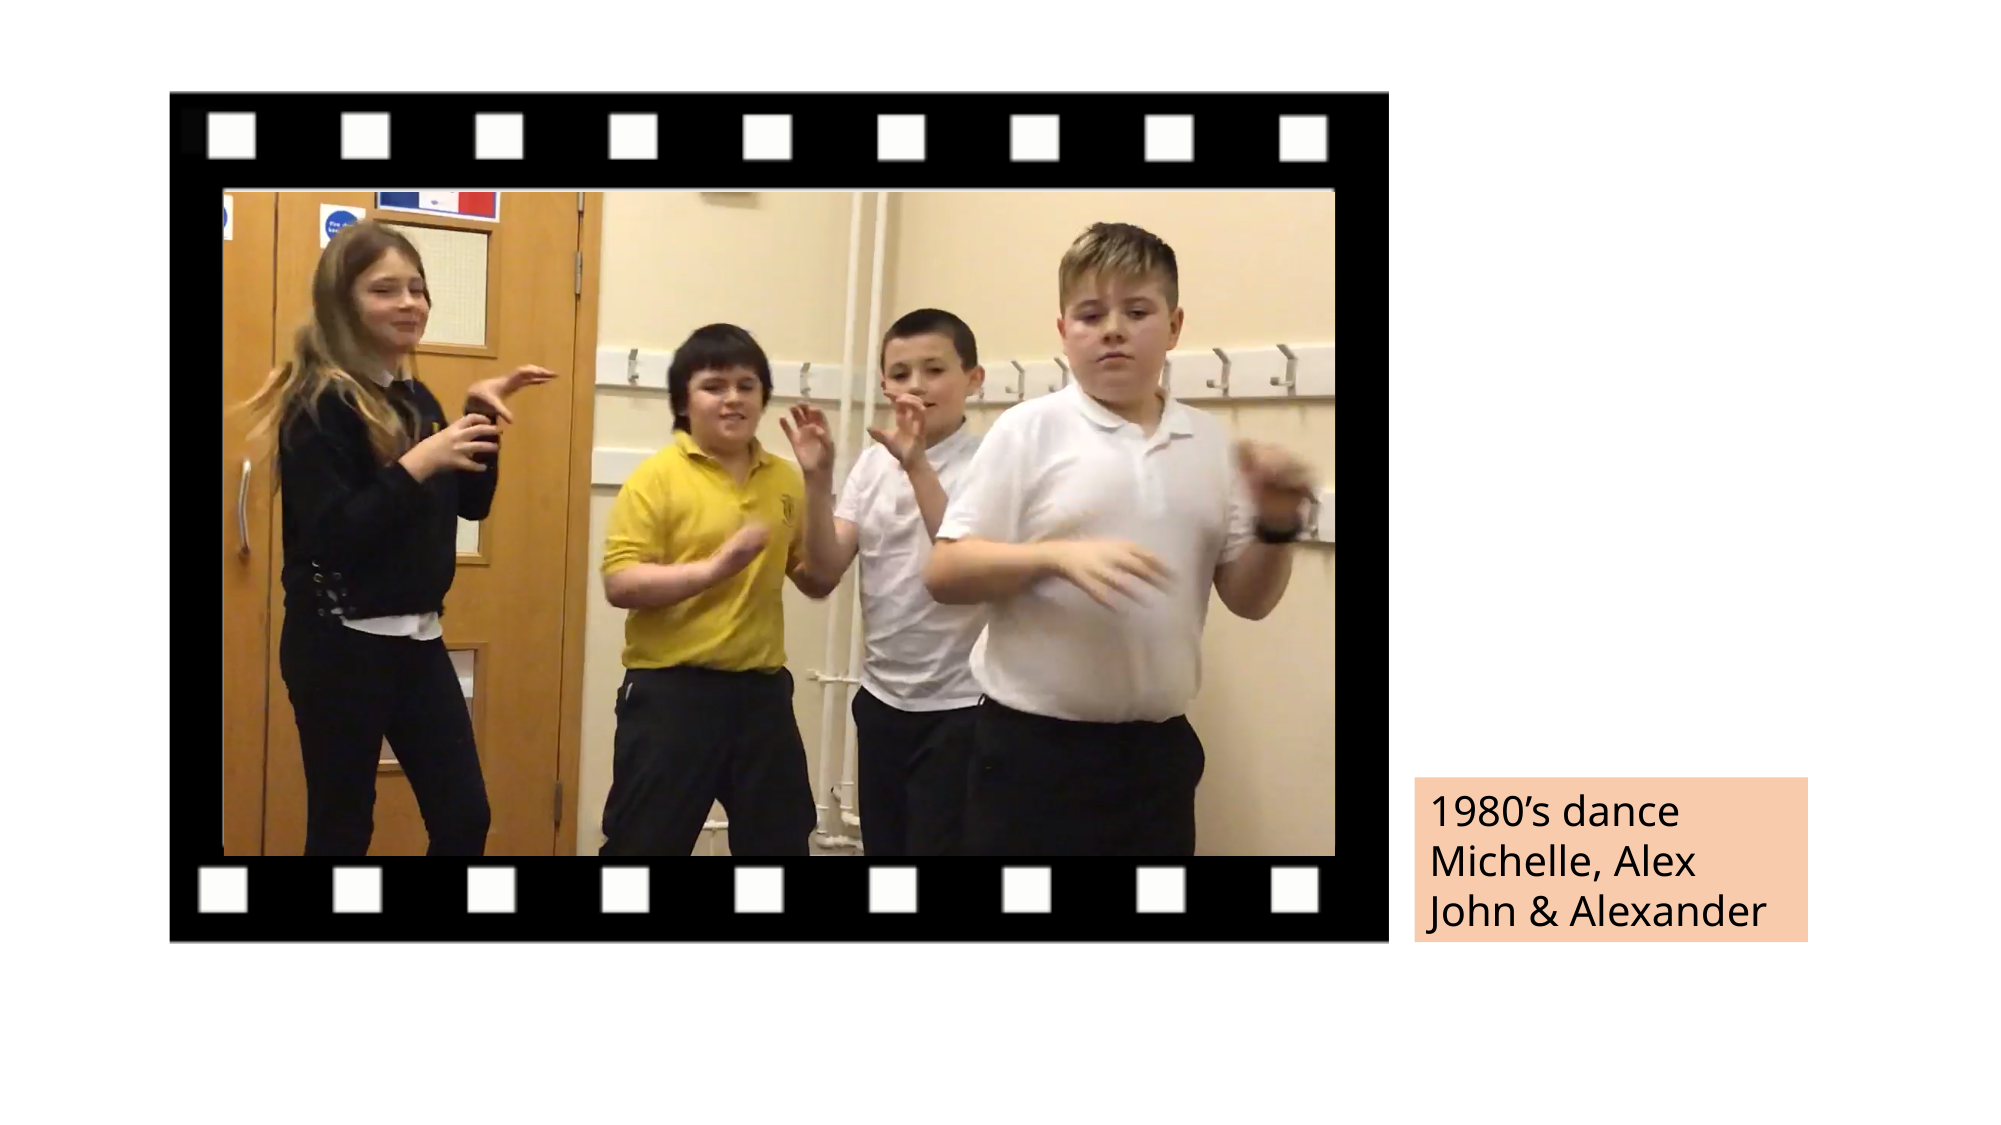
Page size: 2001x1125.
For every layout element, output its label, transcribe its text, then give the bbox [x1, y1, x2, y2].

picture [169, 91, 1389, 944]
text_box 1980’s dance Michelle, Alex John & Alexander [1414, 777, 1808, 943]
